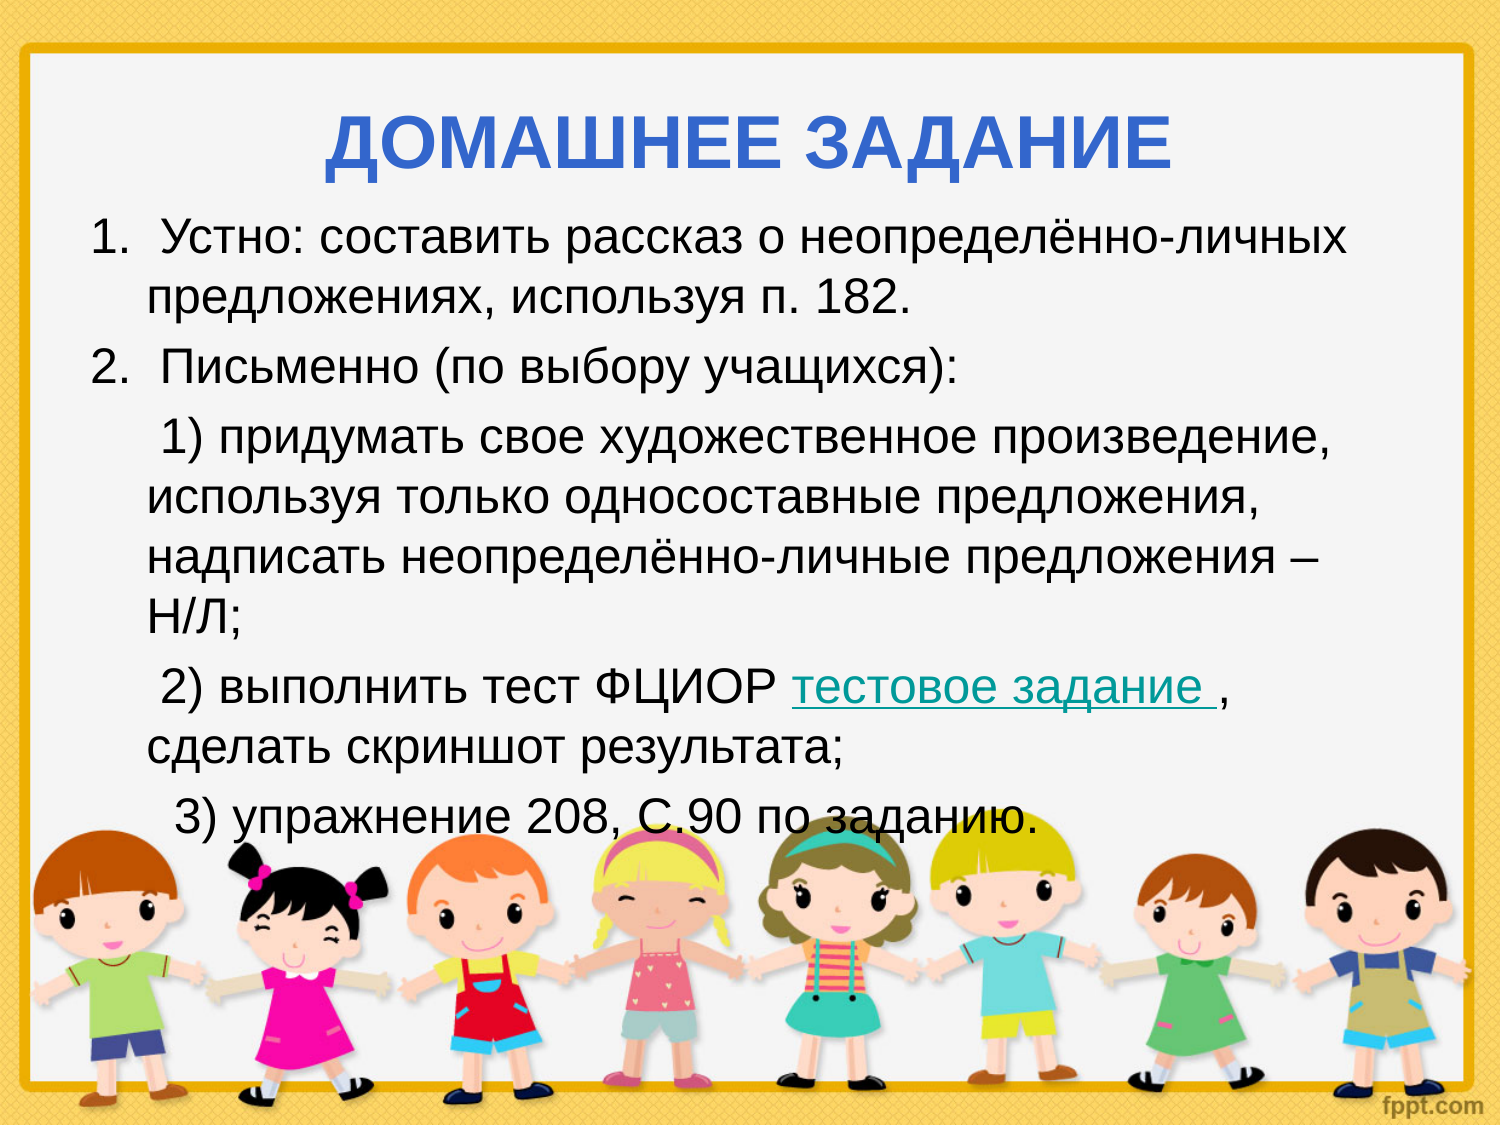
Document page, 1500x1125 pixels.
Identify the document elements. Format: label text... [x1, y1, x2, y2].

title ДОМАШНЕЕ ЗАДАНИЕ [74, 44, 1426, 196]
picture [0, 0, 1500, 1125]
list 1. Устно: составить рассказ о неопределённо-личных предложениях, используя п. 182. 2. Письменно (по выбору учащихся): 1) придумать свое художественное произведение, используя только односоставные предложения, надписать неопределённо-личные предложения – Н/Л; 2) выполнить тест ФЦИОР тестовое задание , сделать cкриншот результата; 3) упражнение 208, С.90 по заданию. [74, 196, 1426, 1006]
